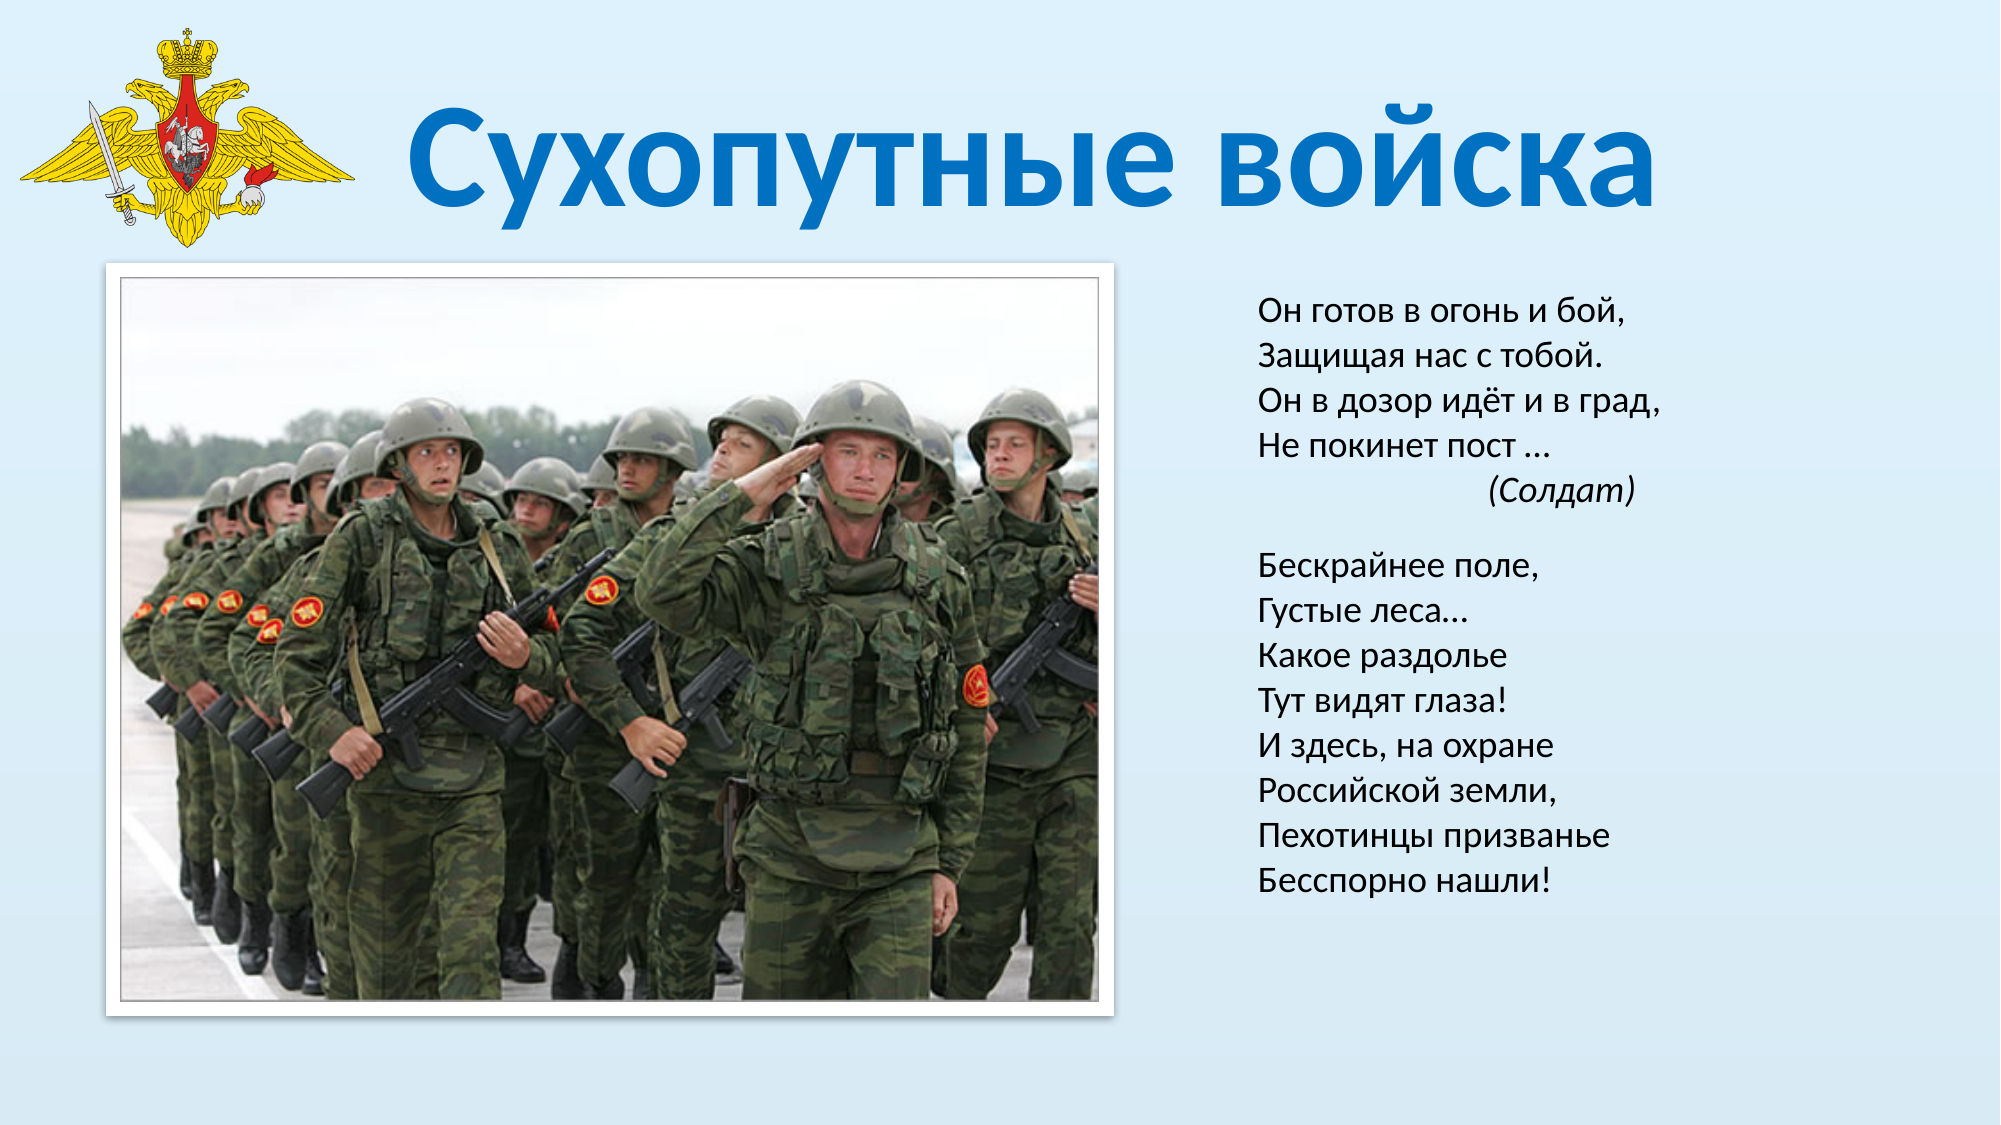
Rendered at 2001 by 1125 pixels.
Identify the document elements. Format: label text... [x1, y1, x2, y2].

title Сухопутные войска [171, 49, 1897, 267]
text_box Бескрайнее поле, Густые леса… Какое раздолье Тут видят глаза! И здесь, на охране Российской земли, Пехотинцы призванье Бесспорно нашли! [1243, 532, 2000, 908]
picture [17, 25, 357, 256]
text_box Он готов в огонь и бой, Защищая нас с тобой. Он в дозор идёт и в град, Не покинет пост … (Солдат) [1243, 277, 2000, 517]
picture [120, 277, 1100, 1002]
